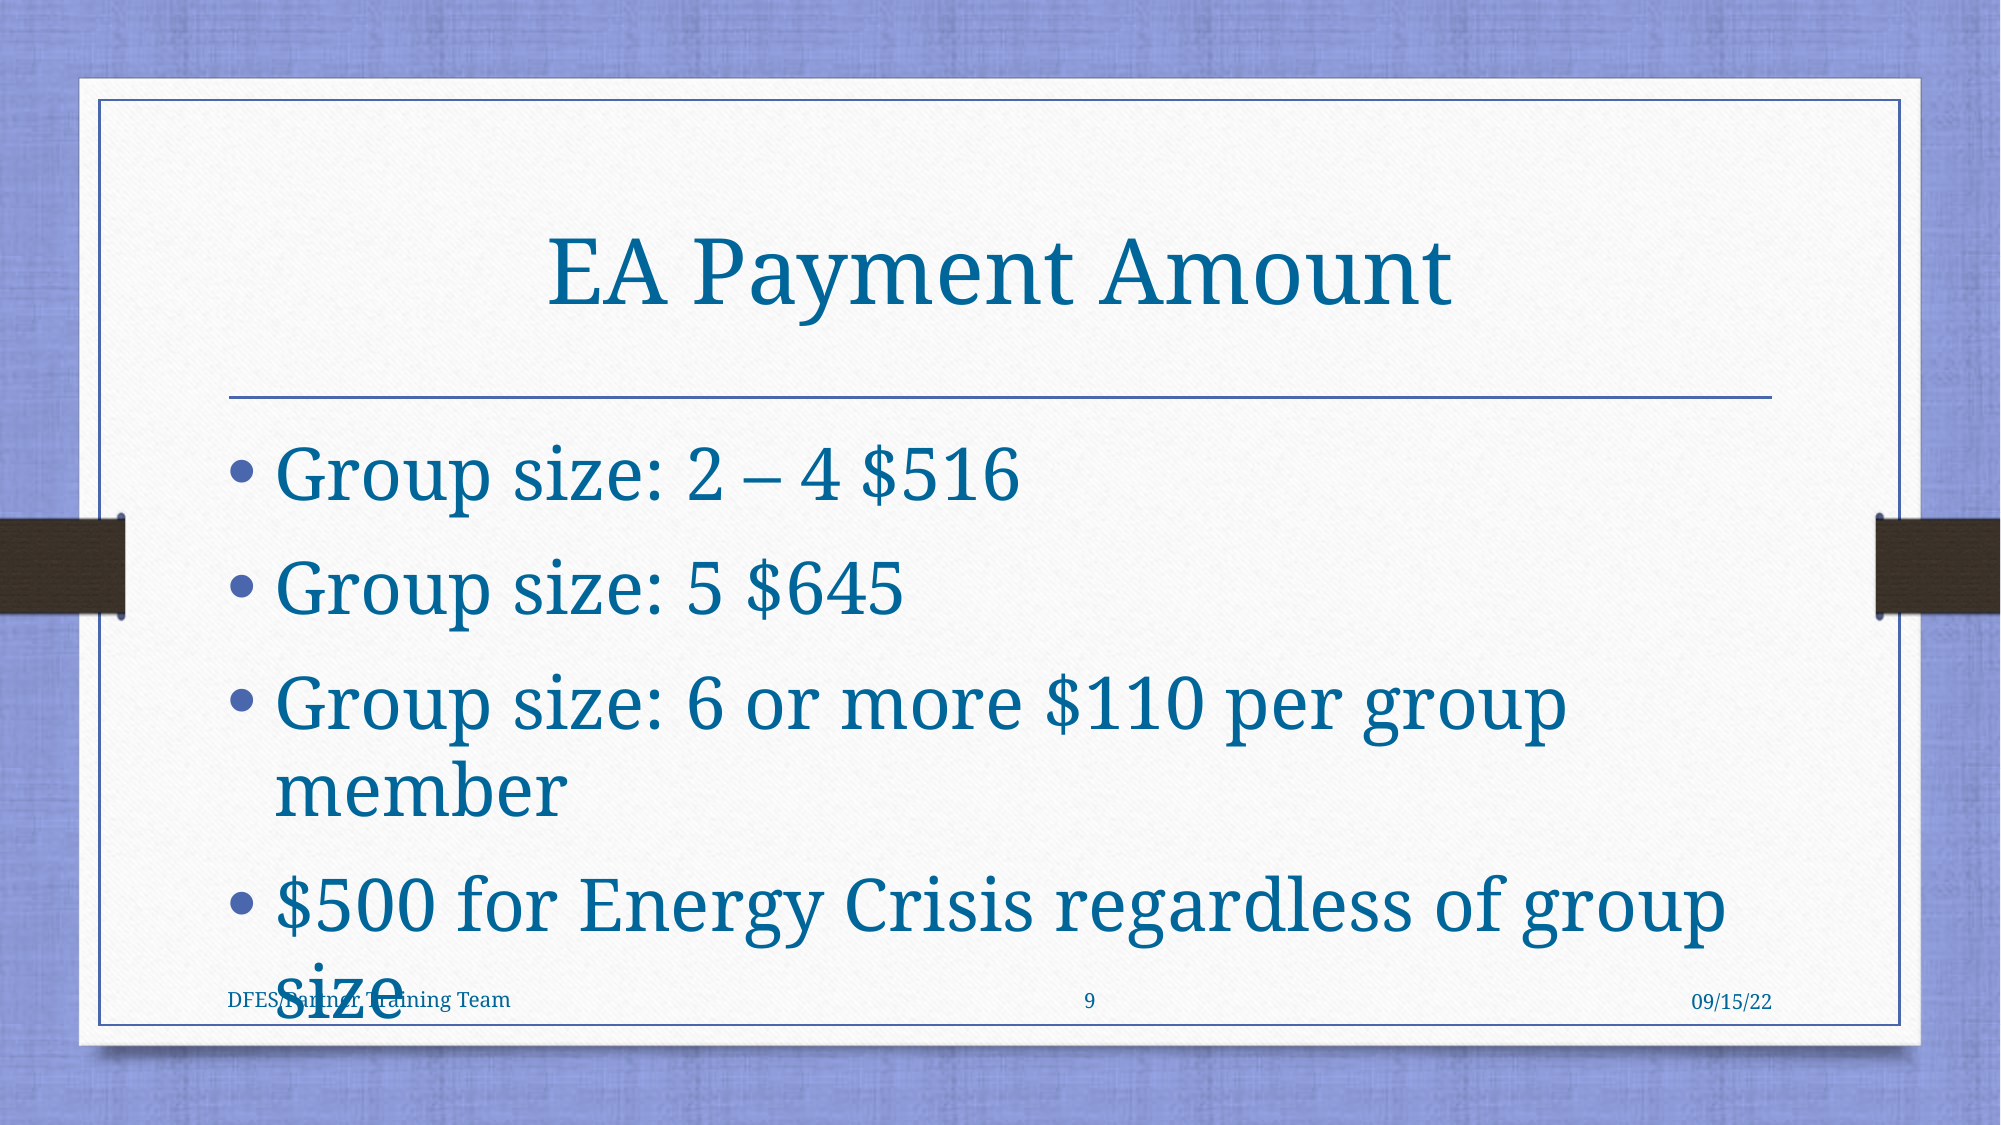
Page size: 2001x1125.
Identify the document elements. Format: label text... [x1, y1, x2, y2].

footer DFES/Partner Training Team [212, 976, 1411, 1023]
list Group size: 2 – 4 $516 Group size: 5 $645 Group size: 6 or more $110 per group member $500 for Energy Crisis regardless of group size [212, 419, 1788, 964]
picture [0, 0, 2001, 1125]
title EA Payment Amount [212, 161, 1788, 375]
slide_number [1524, 977, 1788, 1024]
